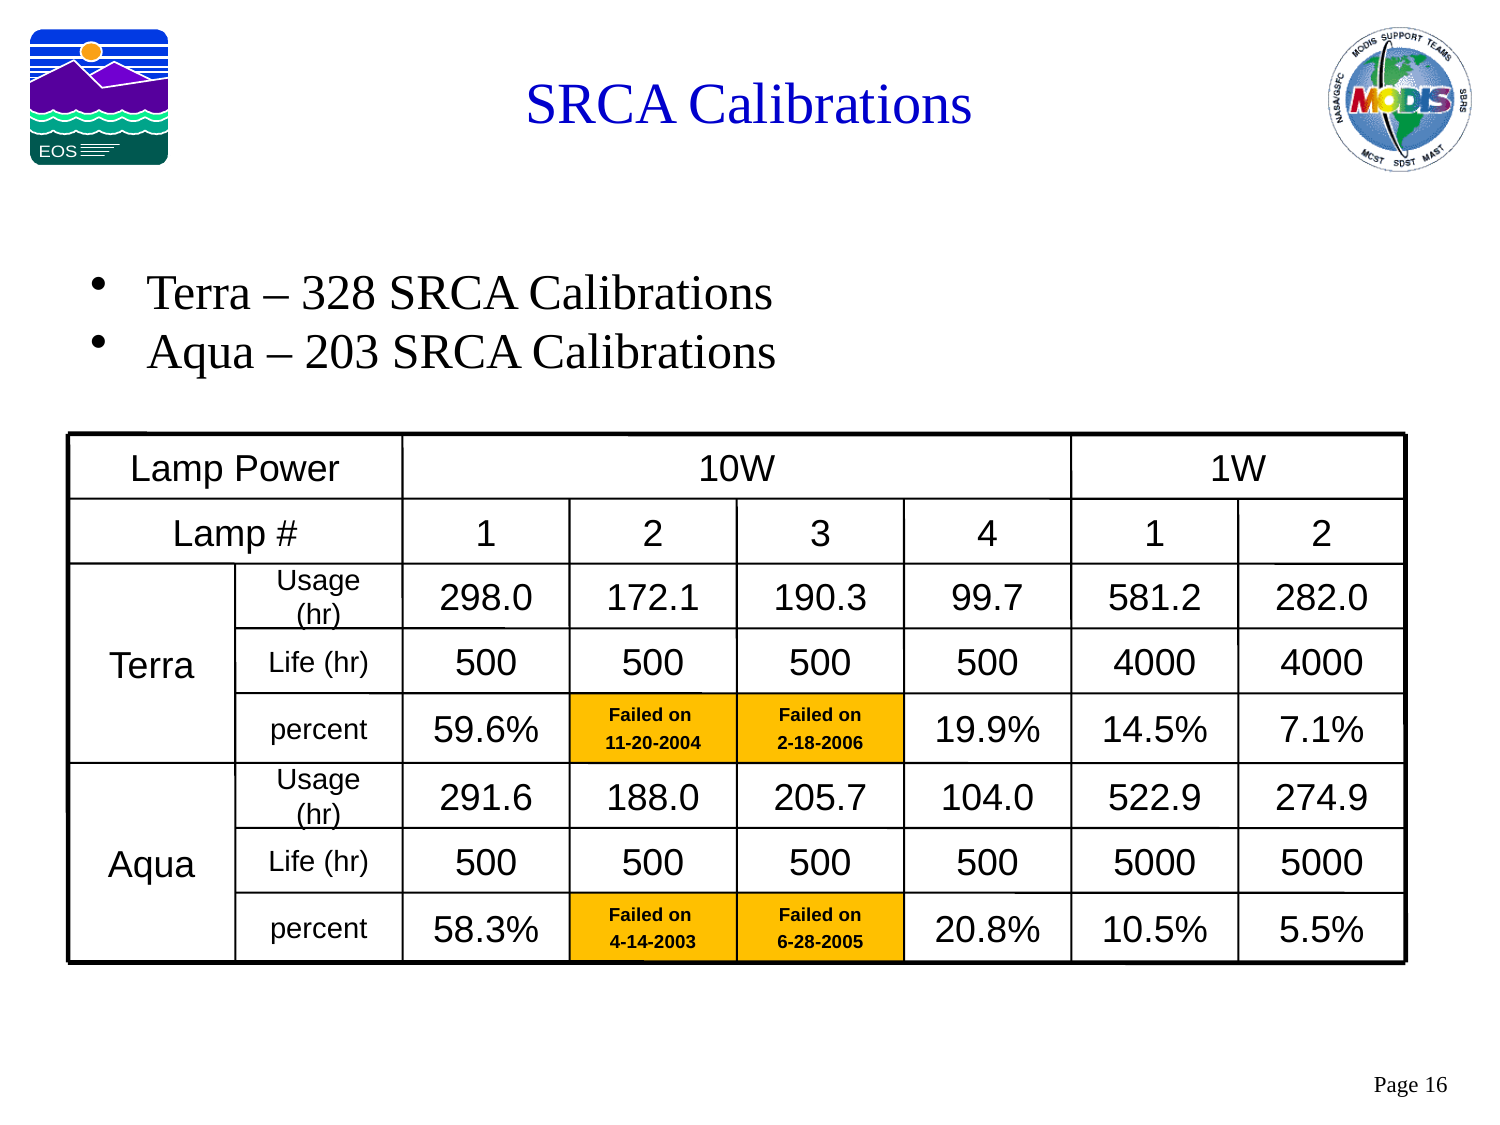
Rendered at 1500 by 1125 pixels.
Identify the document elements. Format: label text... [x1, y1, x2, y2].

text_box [67, 433, 1406, 963]
list Terra – 328 SRCA Calibrations Aqua – 203 SRCA Calibrations [74, 263, 1429, 463]
picture [1425, 24, 1475, 175]
slide_number Page 16 [1112, 1061, 1463, 1113]
title SRCA Calibrations [74, 12, 1425, 200]
